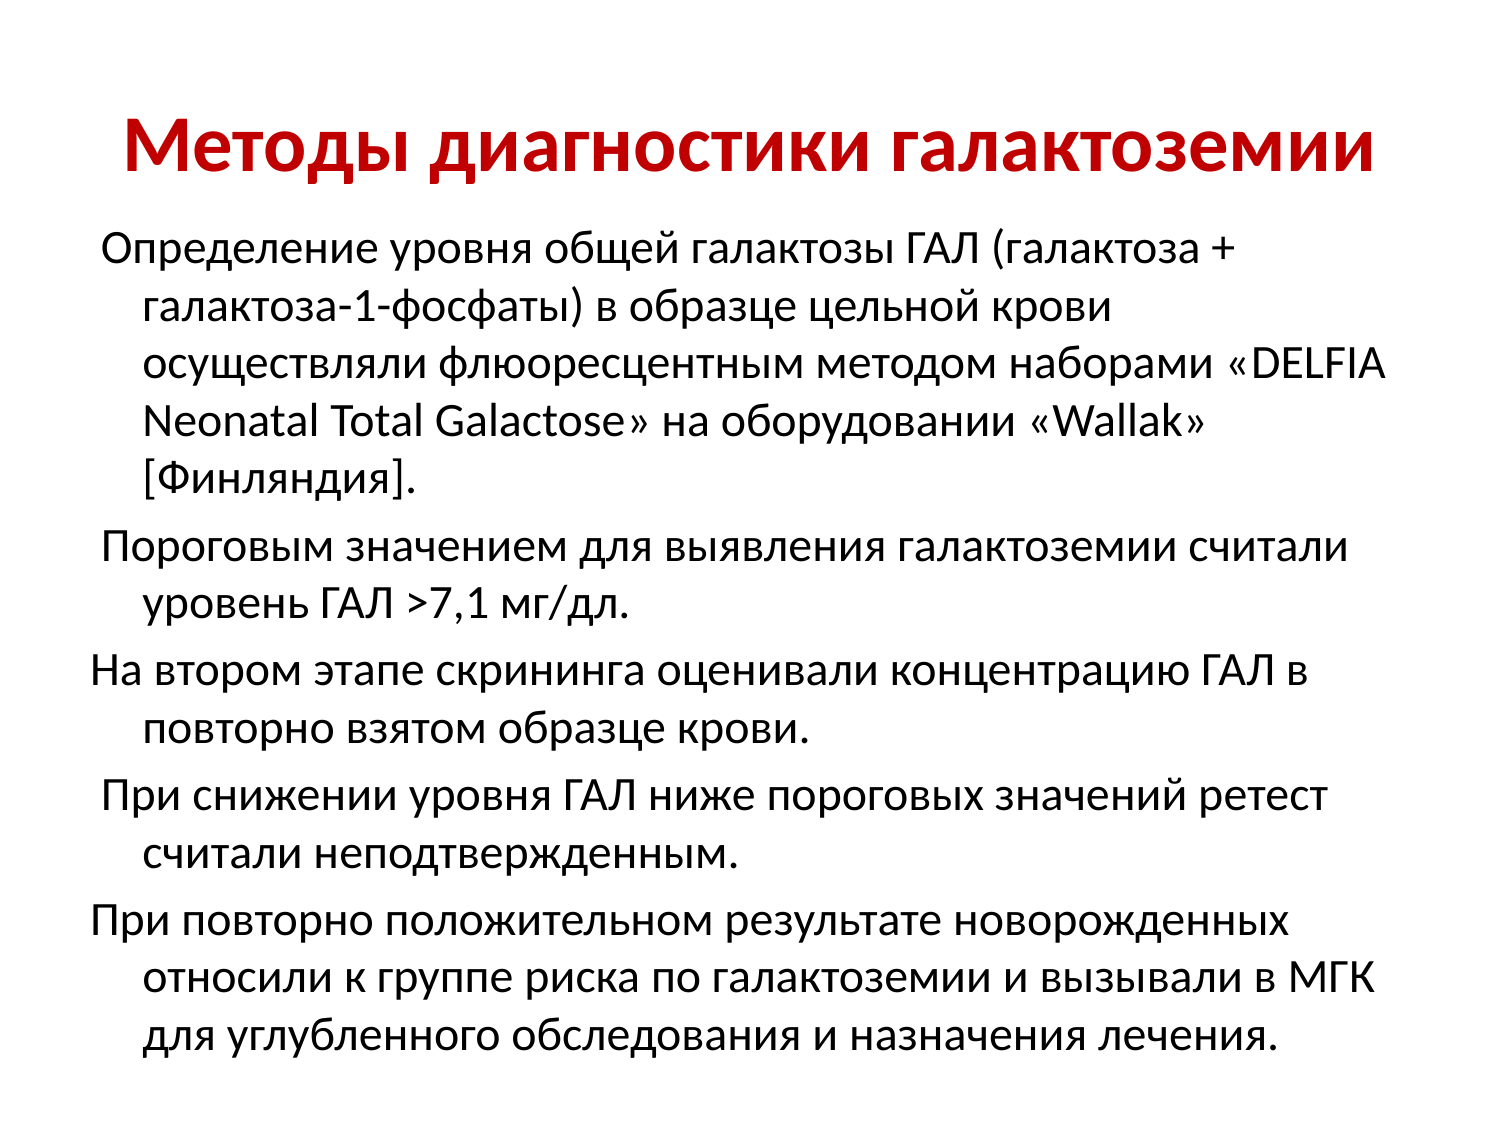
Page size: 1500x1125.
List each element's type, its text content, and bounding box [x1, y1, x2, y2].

list Определение уровня общей галактозы ГАЛ (галактоза + галактоза-1-фосфаты) в образце цельной крови осуществляли флюоресцентным методом наборами «DELFIA Neonatal Total Galactose» на оборудовании «Wallak» [Финляндия]. Пороговым значением для выявления галактоземии считали уровень ГАЛ >7,1 мг/дл. На втором этапе скрининга оценивали концентрацию ГАЛ в повторно взятом образце крови. При снижении уровня ГАЛ ниже пороговых значений ретест считали неподтвержденным. При повторно положительном результате новорожденных относили к группе риска по галактоземии и вызывали в МГК для углубленного обследования и назначения лечения. [75, 208, 1425, 1083]
title Методы диагностики галактоземии [75, 45, 1425, 208]
